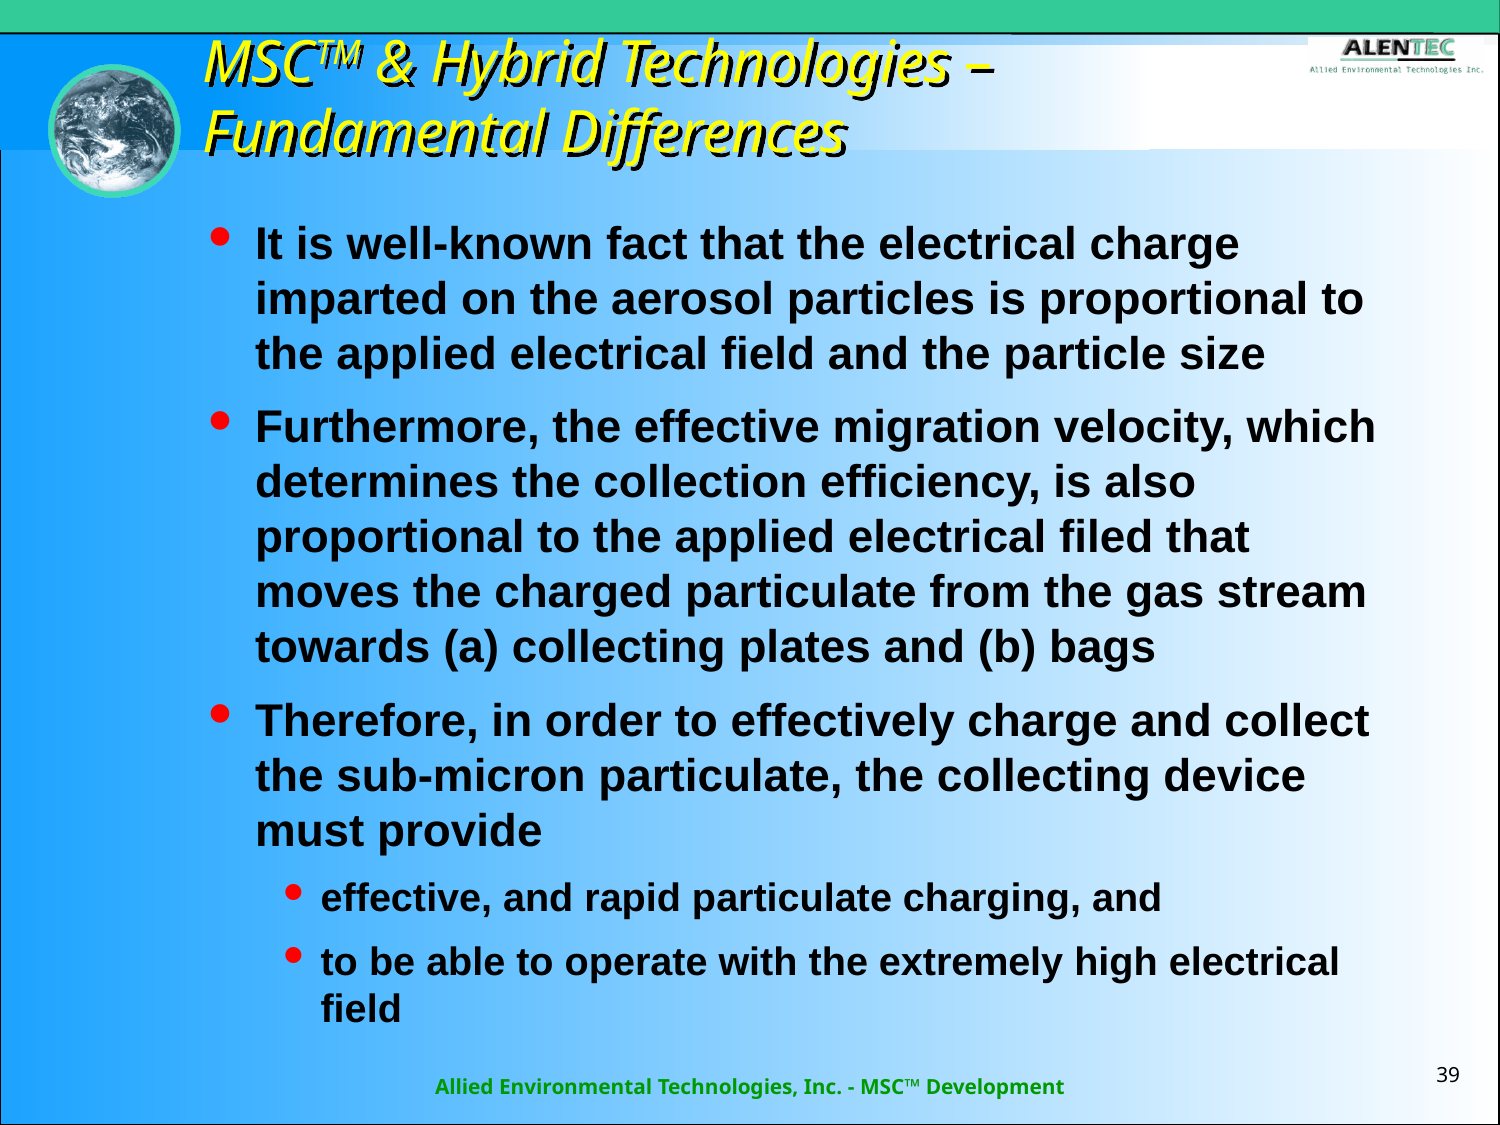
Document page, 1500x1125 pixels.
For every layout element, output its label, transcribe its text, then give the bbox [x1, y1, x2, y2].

text_box [352, 193, 356, 205]
picture [1308, 37, 1484, 74]
title MSCTM & Hybrid Technologies – Fundamental Differences [186, 0, 1286, 188]
picture [44, 62, 188, 202]
list It is well-known fact that the electrical charge imparted on the aerosol particles is proportional to the applied electrical field and the particle size Furthermore, the effective migration velocity, which determines the collection efficiency, is also proportional to the applied electrical filed that moves the charged particulate from the gas stream towards (a) collecting plates and (b) bags Therefore, in order to effectively charge and collect the sub-micron particulate, the collecting device must provide effective, and rapid particulate charging, and to be able to operate with the extremely high electrical field [117, 205, 1402, 1040]
footer Allied Environmental Technologies, Inc. - MSC™ Development [362, 1049, 1138, 1125]
text_box [352, 1040, 356, 1124]
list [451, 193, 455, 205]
slide_number 39 [1162, 1037, 1476, 1113]
